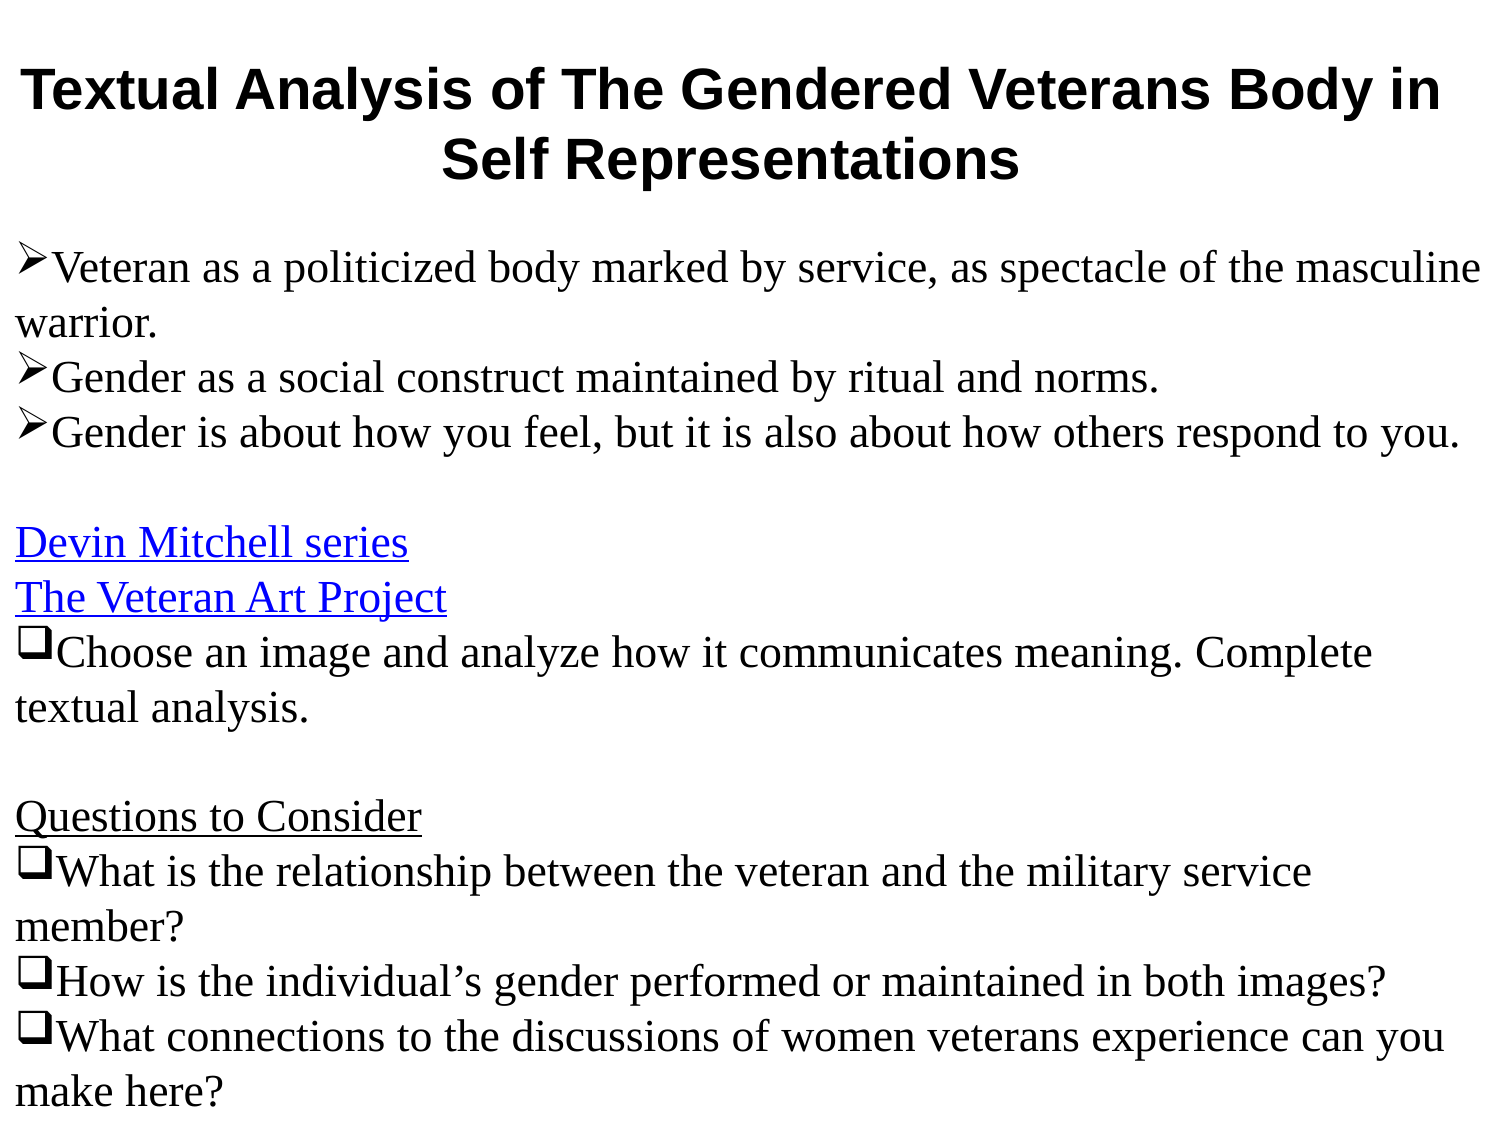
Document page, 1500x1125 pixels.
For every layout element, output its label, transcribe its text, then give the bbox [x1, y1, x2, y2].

text_box Veteran as a politicized body marked by service, as spectacle of the masculine warrior. Gender as a social construct maintained by ritual and norms. Gender is about how you feel, but it is also about how others respond to you. Devin Mitchell series The Veteran Art Project Choose an image and analyze how it communicates meaning. Complete textual analysis. Questions to Consider What is the relationship between the veteran and the military service member? How is the individual’s gender performed or maintained in both images? What connections to the discussions of women veterans experience can you make here? [0, 228, 1500, 1124]
text_box Textual Analysis of The Gendered Veterans Body in Self Representations [0, 43, 1465, 199]
